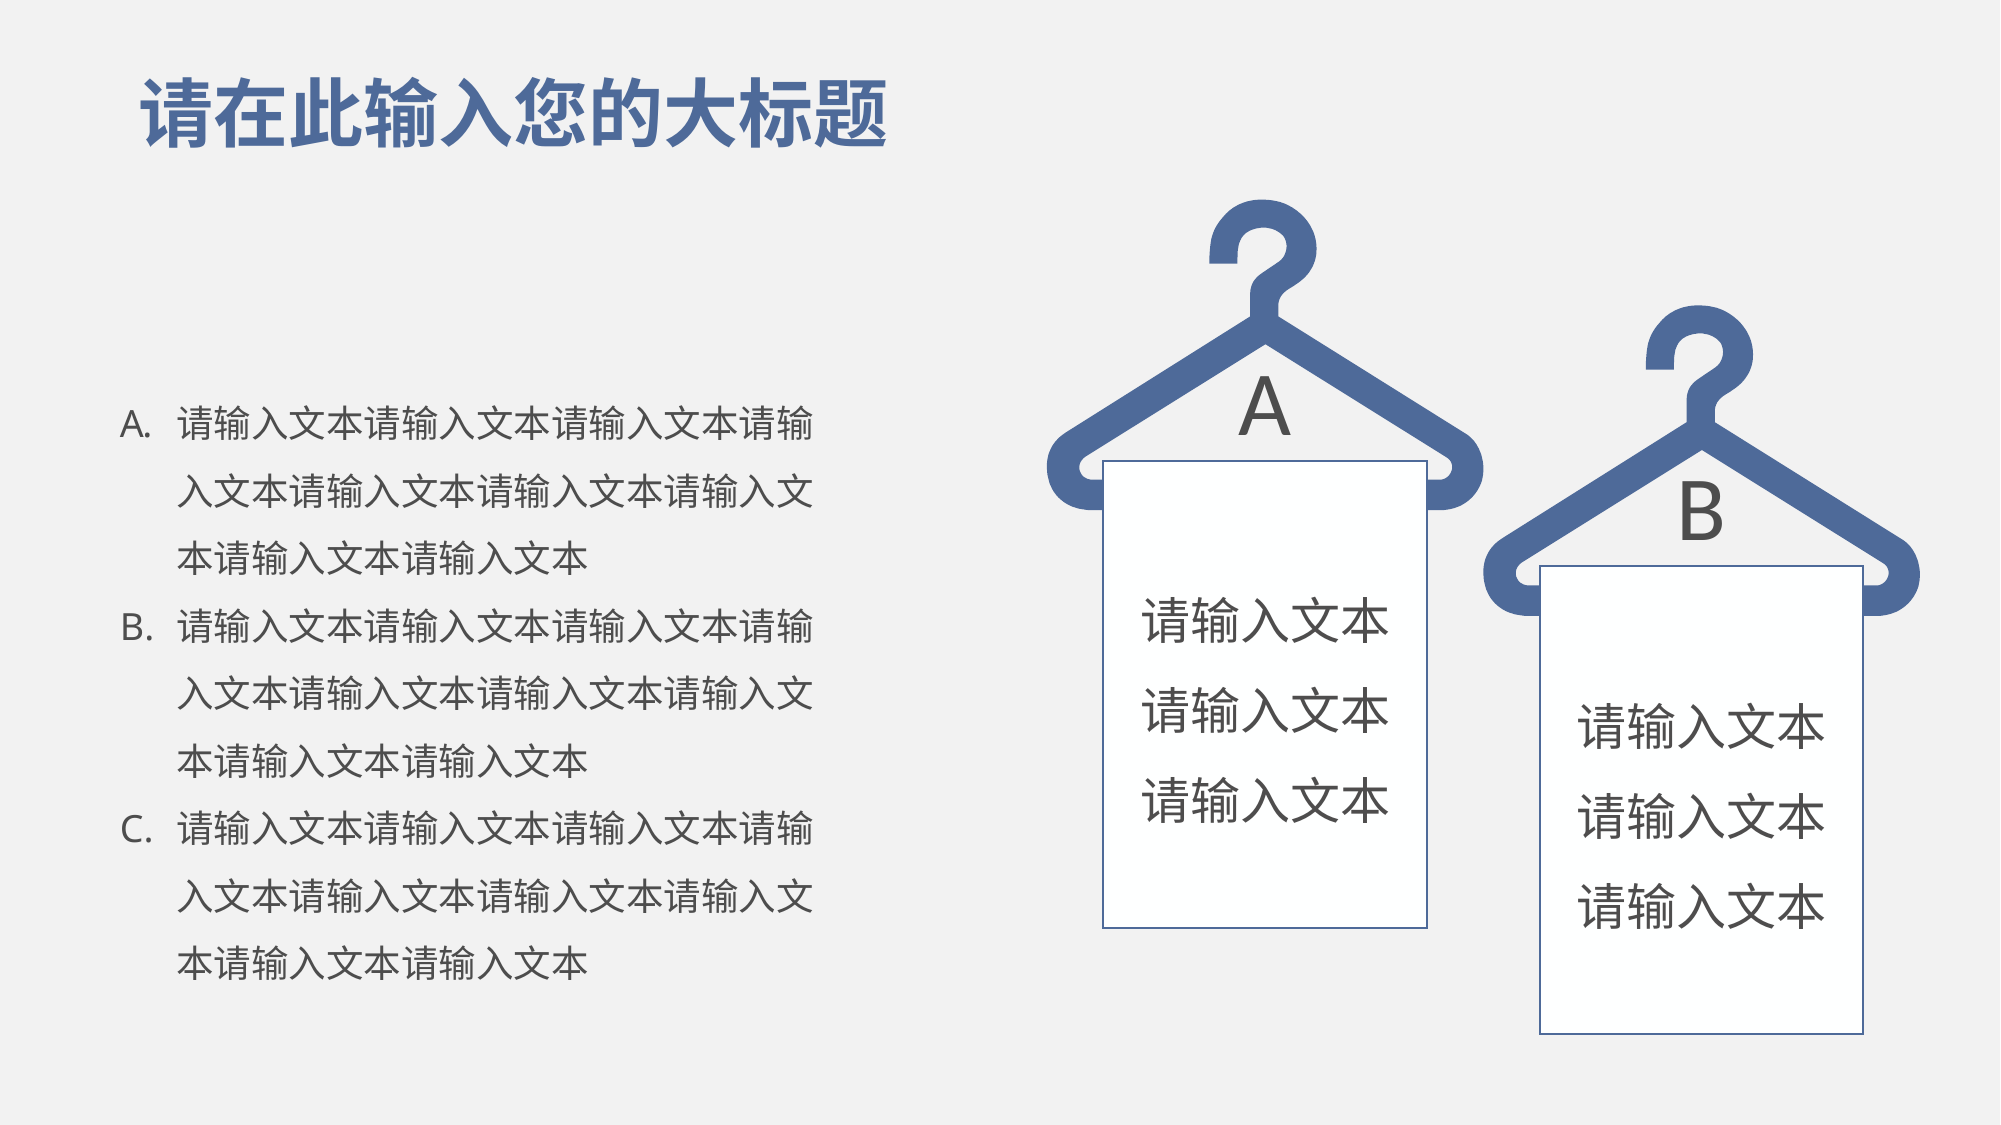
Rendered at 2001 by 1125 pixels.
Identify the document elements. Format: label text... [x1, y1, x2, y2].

text_box A [1046, 199, 1484, 511]
text_box 请输入文本请输入文本请输入文本 [1102, 460, 1428, 929]
text_box B [1483, 305, 1920, 616]
title 请在此输入您的大标题 [123, 34, 1877, 200]
text_box 请输入文本请输入文本请输入文本请输入文本请输入文本请输入文本请输入文本请输入文本请输入文本 请输入文本请输入文本请输入文本请输入文本请输入文本请输入文本请输入文本请输入文本请输入文本 请输入文本请输入文本请输入文本请输入文本请输入文本请输入文本请输入文本请输入文本请输入文本 [104, 304, 837, 1059]
text_box 请输入文本请输入文本请输入文本 [1539, 565, 1864, 1035]
